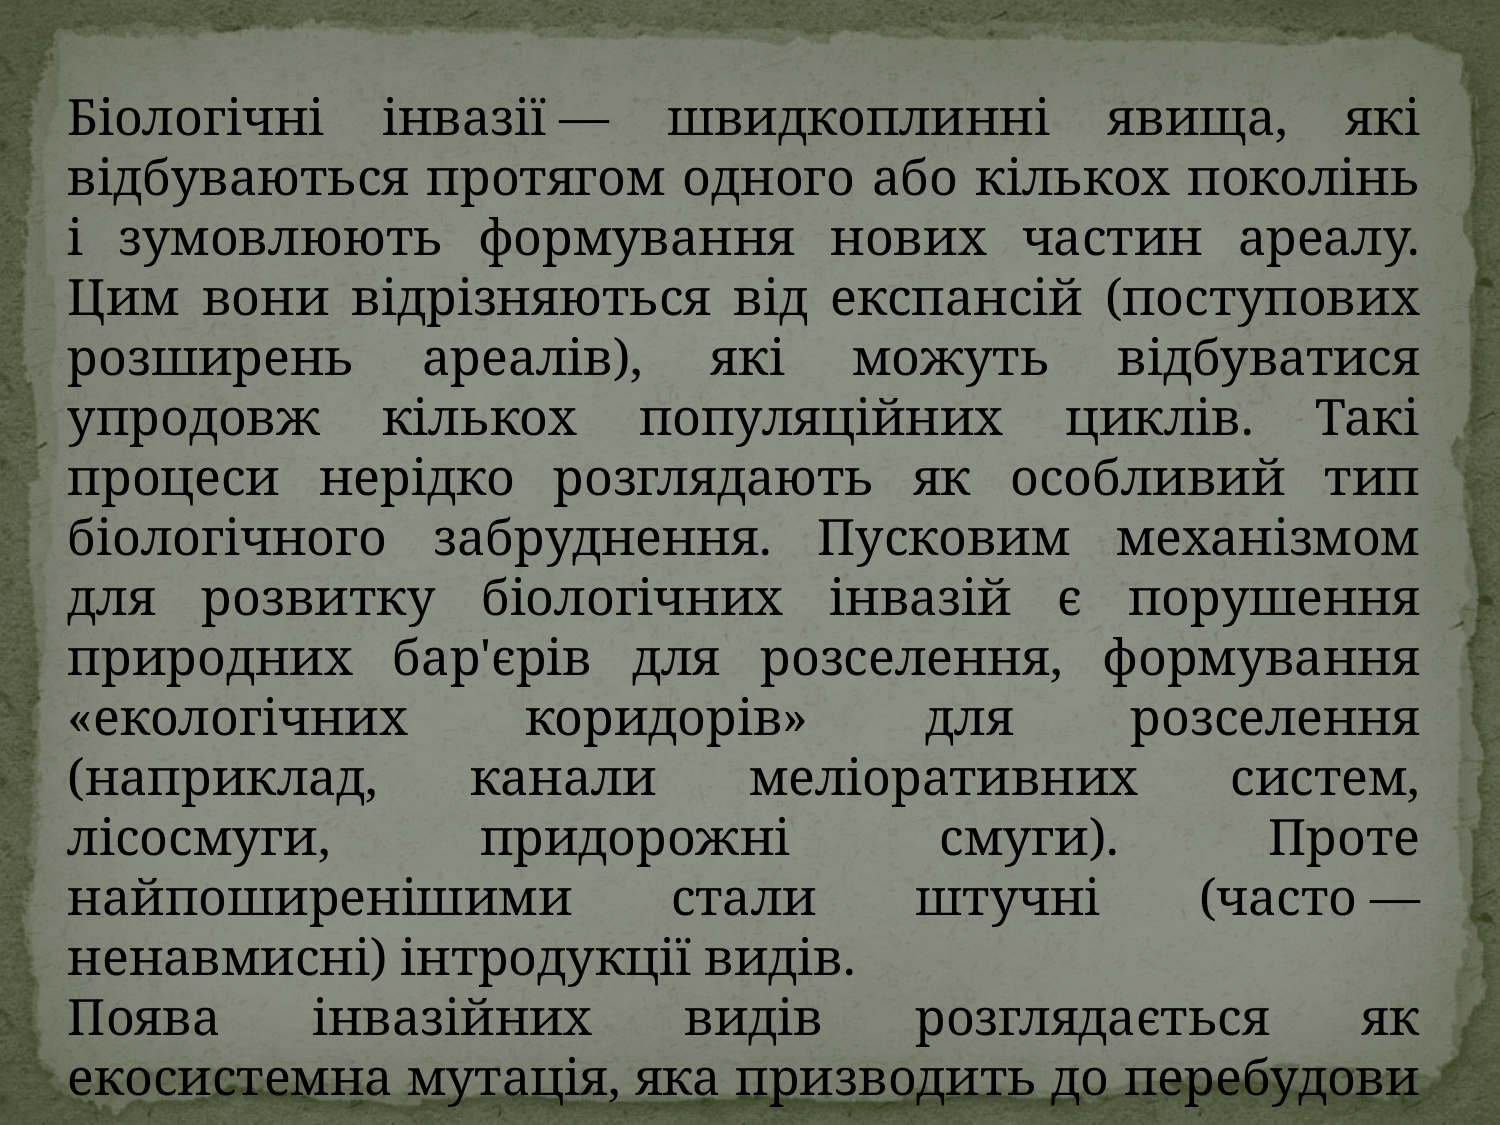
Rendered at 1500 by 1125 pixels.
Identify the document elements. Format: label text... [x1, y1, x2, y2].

text_box Біологічні інвазії — швидкоплинні явища, які відбуваються протягом одного або кількох поколінь і зумовлюють формування нових частин ареалу. Цим вони відрізняються від експансій (поступових розширень ареалів), які можуть відбуватися упродовж кількох популяційних циклів. Такі процеси нерідко розглядають як особливий тип біологічного забруднення. Пусковим механізмом для розвитку біологічних інвазій є порушення природних бар'єрів для розселення, формування «екологічних коридорів» для розселення (наприклад, канали меліоративних систем, лісосмуги, придорожні смуги). Проте найпоширенішими стали штучні (часто — ненавмисні) інтродукції видів. Поява інвазійних видів розглядається як екосистемна мутація, яка призводить до перебудови структури угруповань. [53, 77, 1436, 1125]
